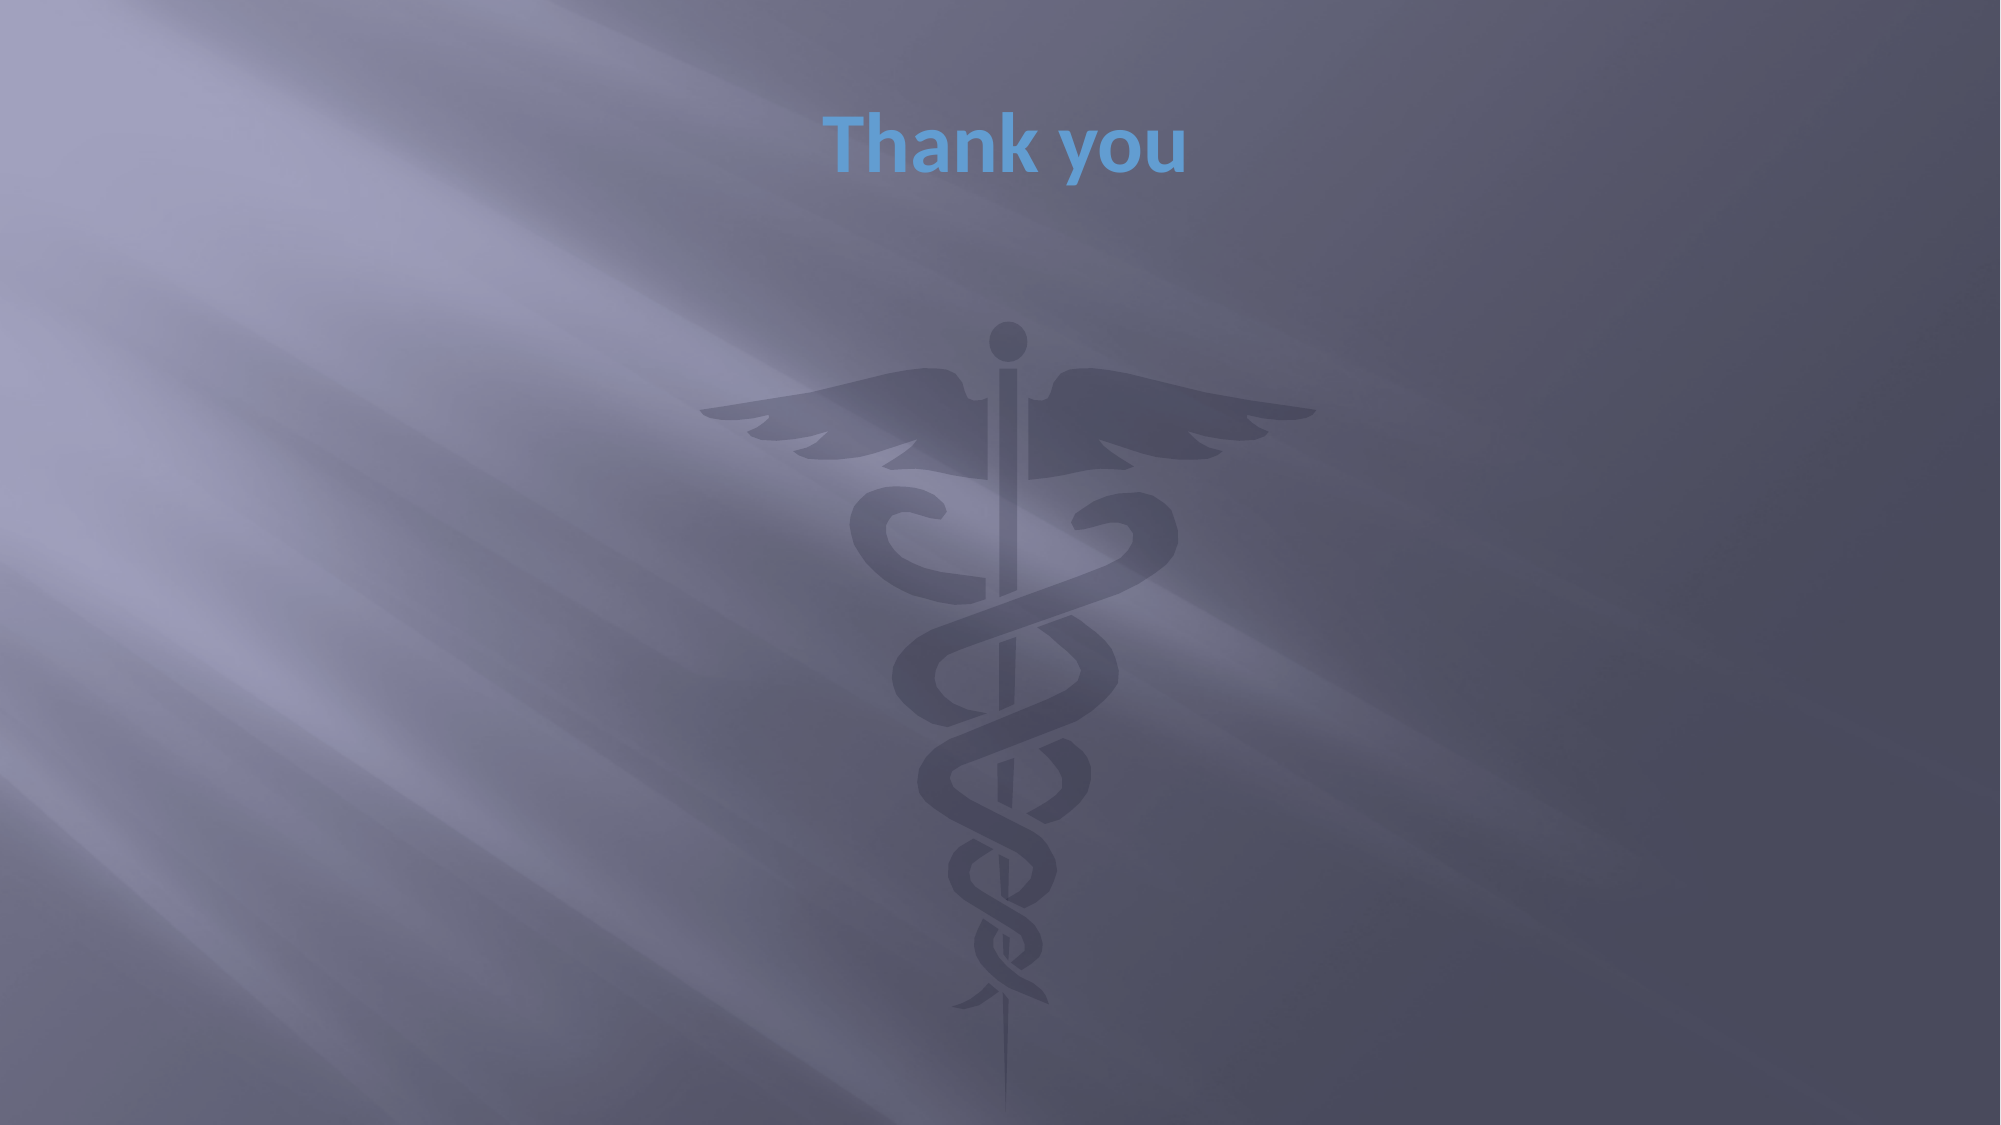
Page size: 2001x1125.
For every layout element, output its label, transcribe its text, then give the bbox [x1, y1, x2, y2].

title Thank you [106, 45, 1907, 233]
